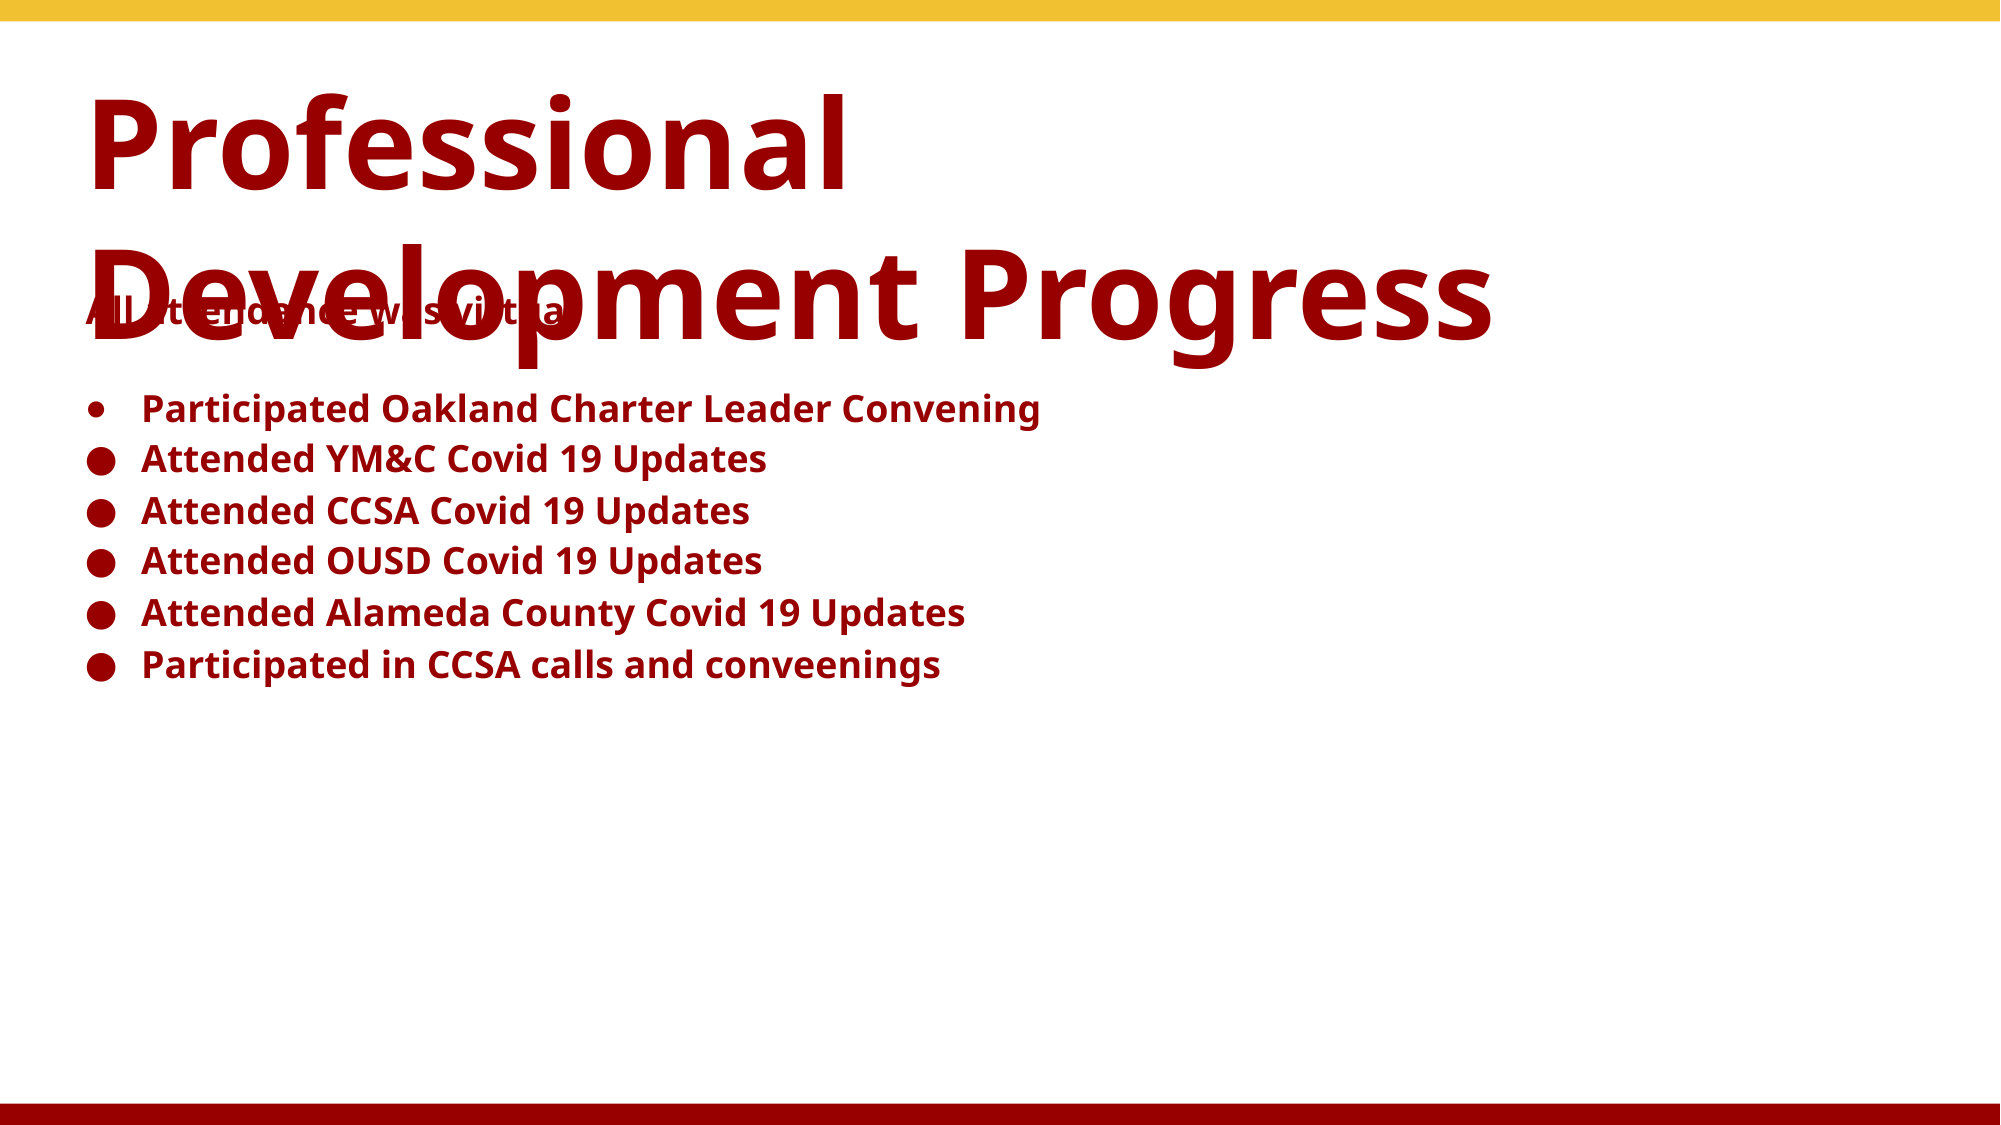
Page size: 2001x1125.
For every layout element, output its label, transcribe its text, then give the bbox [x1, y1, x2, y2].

title Professional Development Progress [82, 62, 1767, 217]
text_box All attendance was virtual Participated Oakland Charter Leader Convening Attended YM&C Covid 19 Updates Attended CCSA Covid 19 Updates Attended OUSD Covid 19 Updates Attended Alameda County Covid 19 Updates Participated in CCSA calls and conveenings [66, 280, 1348, 744]
